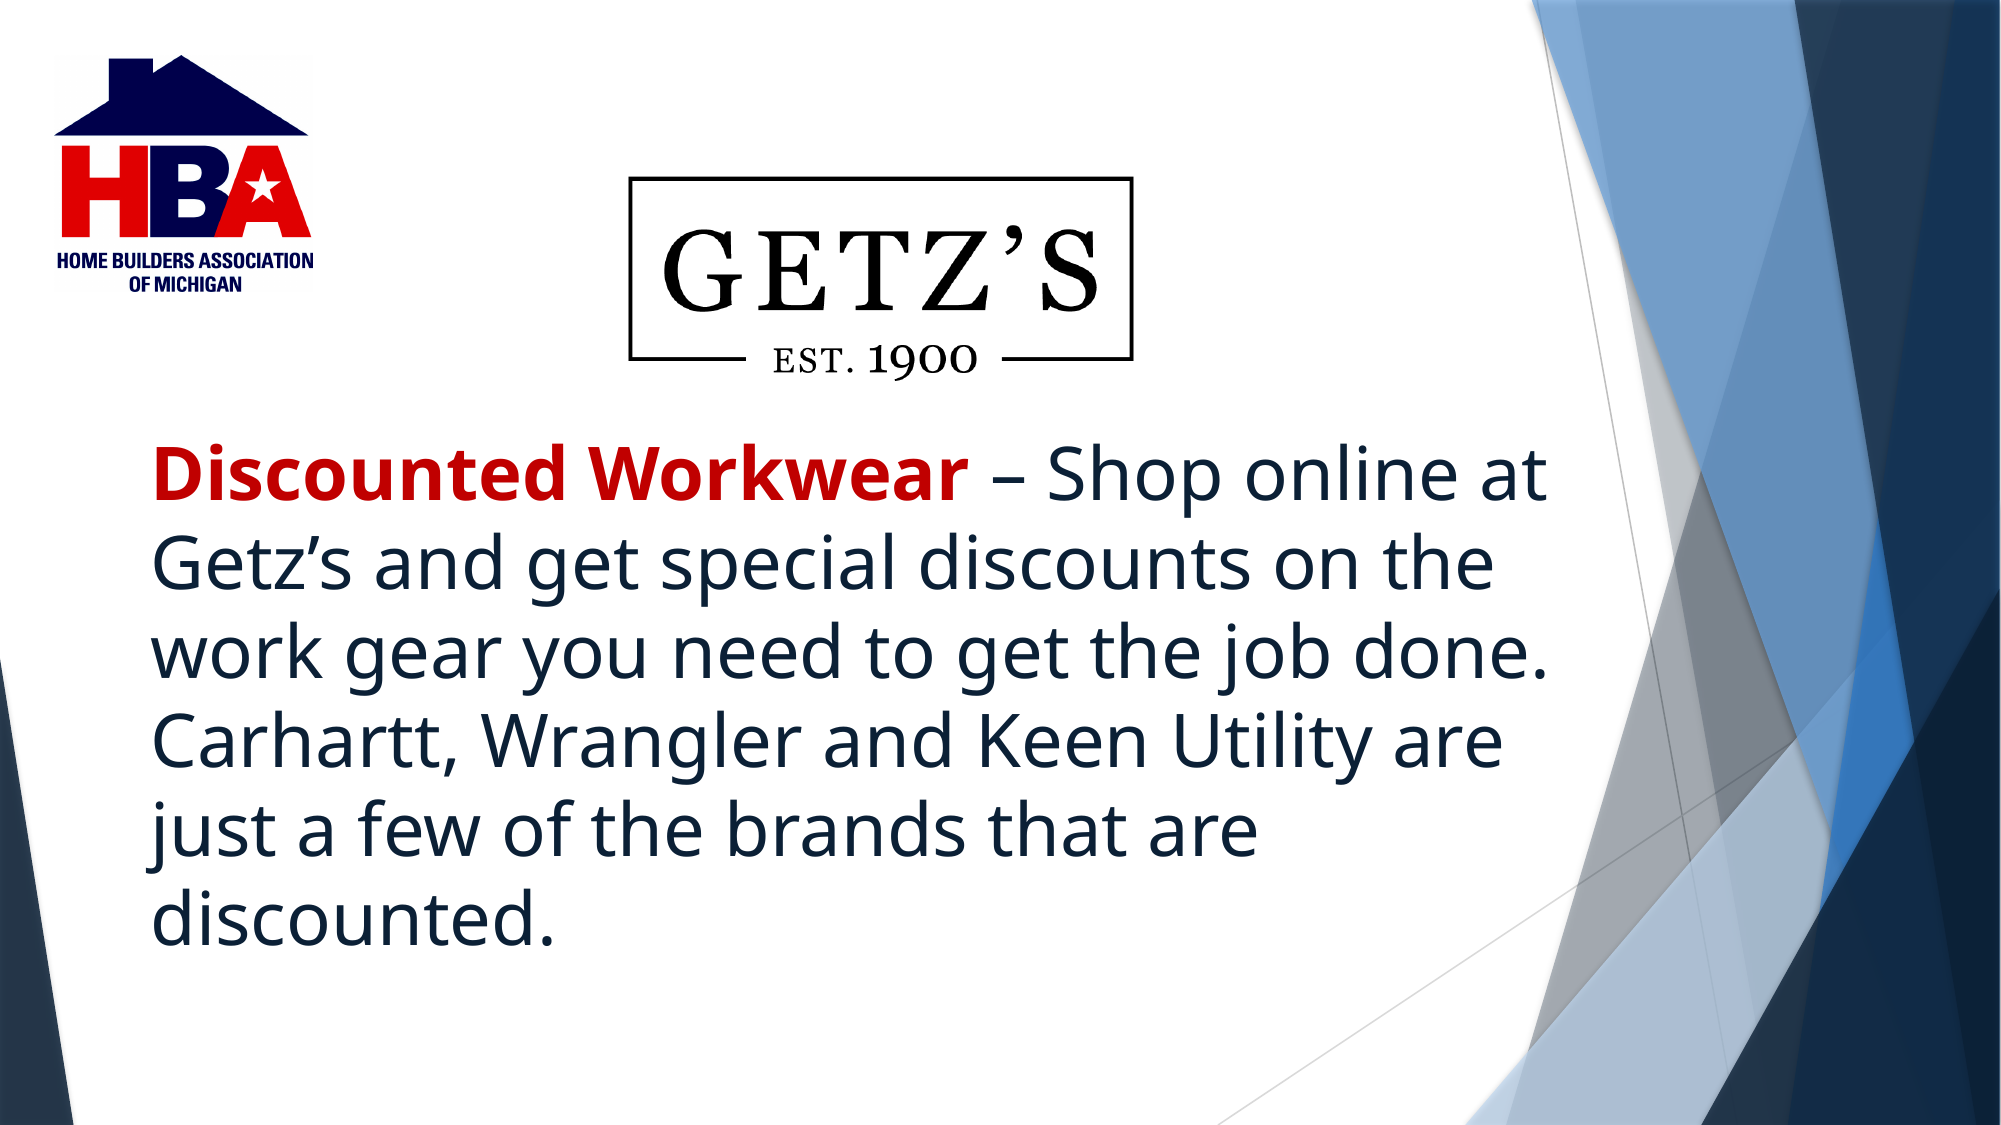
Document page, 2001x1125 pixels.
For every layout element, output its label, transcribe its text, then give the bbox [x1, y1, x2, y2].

picture [54, 55, 314, 292]
title Discounted Workwear – Shop online at Getz’s and get special discounts on the work gear you need to get the job done. Carhartt, Wrangler and Keen Utility are just a few of the brands that are discounted. [135, 418, 1593, 972]
picture [564, 136, 1207, 400]
